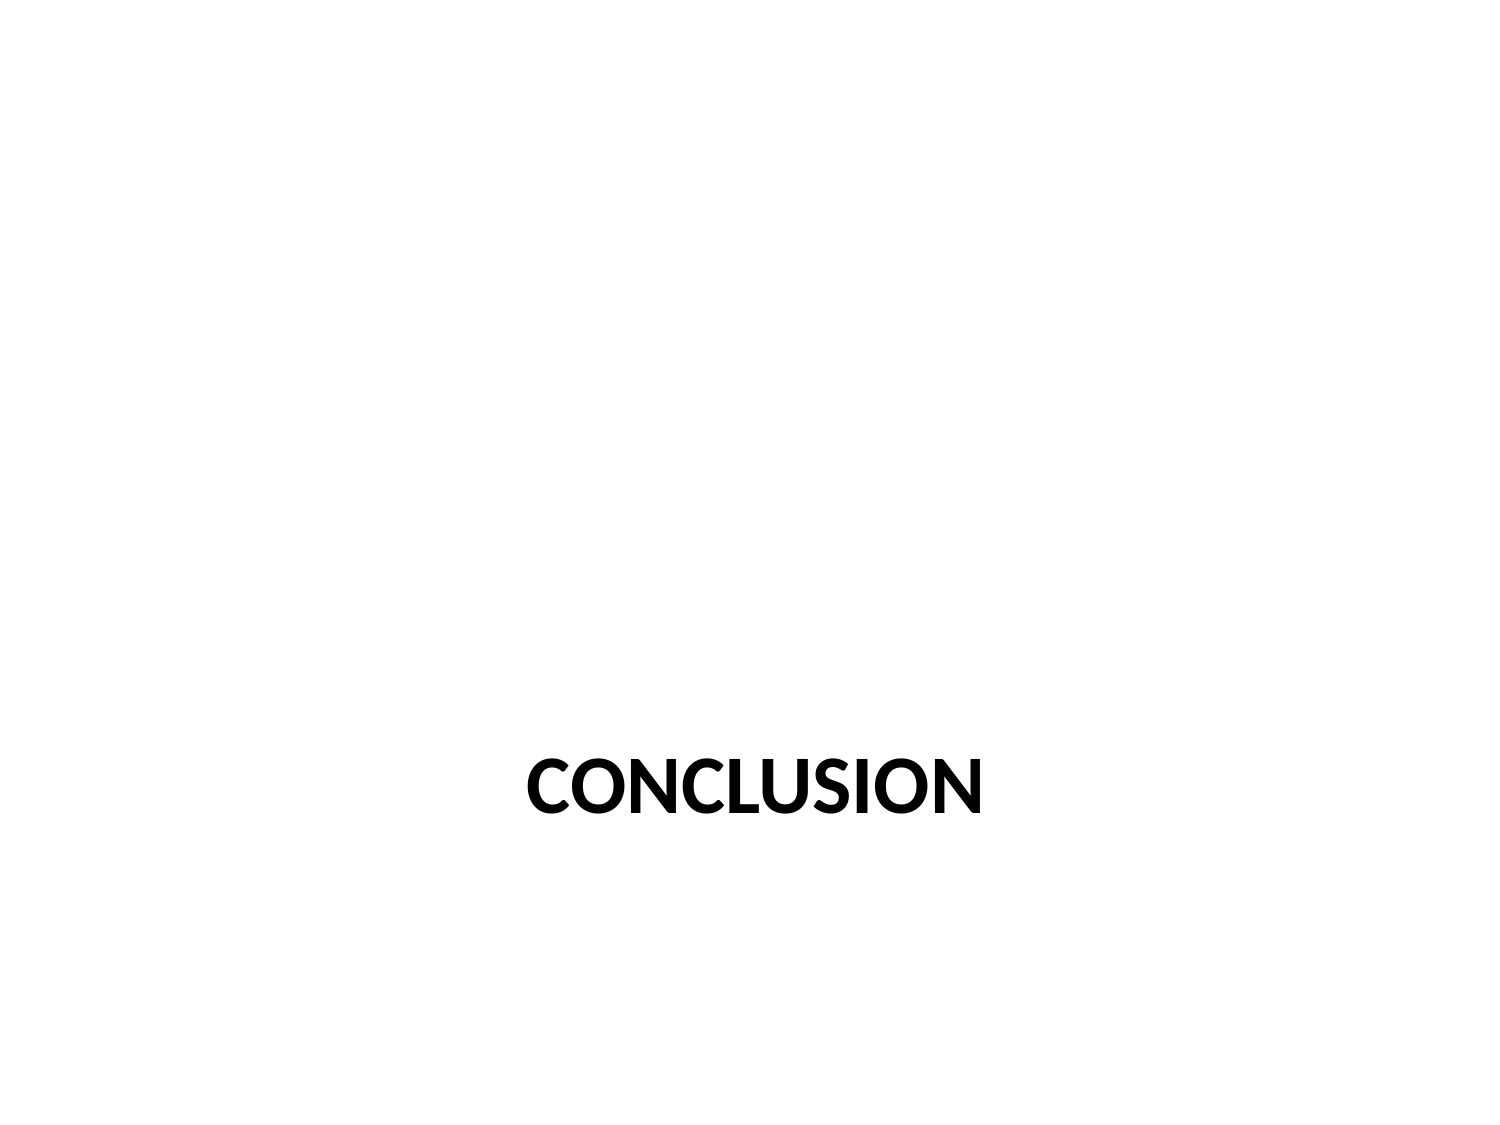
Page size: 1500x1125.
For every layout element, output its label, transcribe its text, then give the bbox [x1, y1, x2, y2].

title conclusion [118, 722, 1394, 947]
